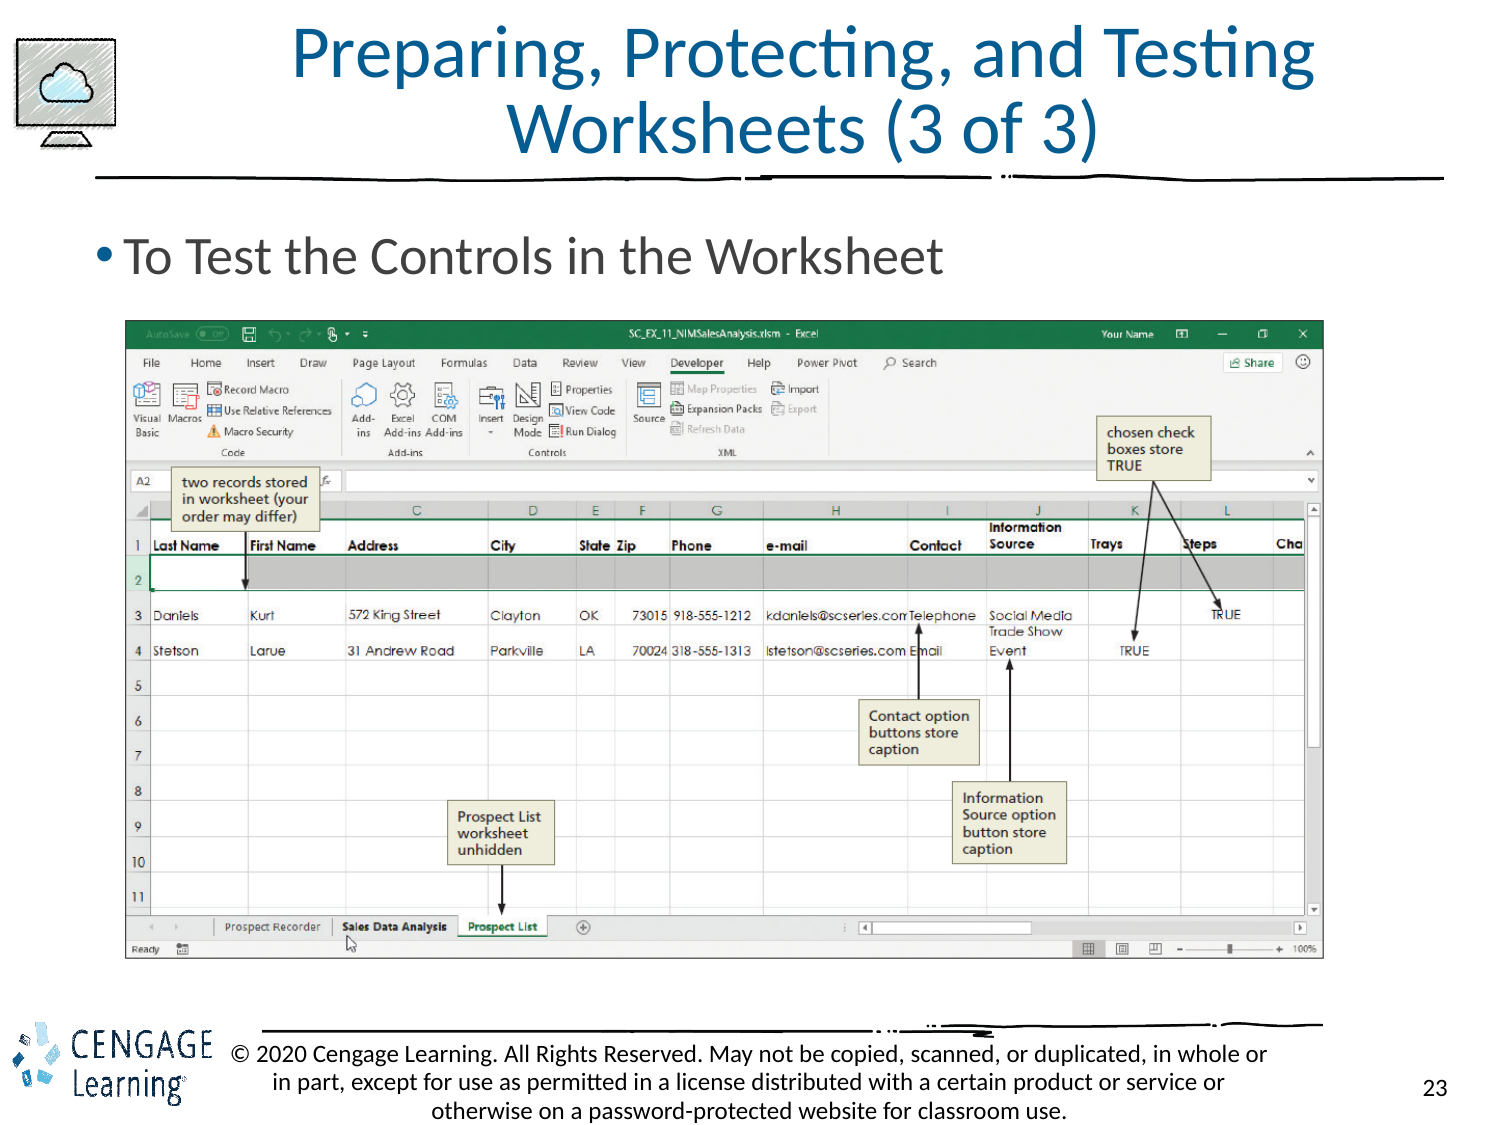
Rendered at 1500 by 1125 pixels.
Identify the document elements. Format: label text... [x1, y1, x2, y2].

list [121, 316, 1331, 966]
title Preparing, Protecting, and Testing Worksheets (3 of 3) [124, 22, 1484, 163]
picture [12, 1022, 212, 1106]
picture [262, 1022, 1323, 1038]
picture [95, 174, 1444, 182]
list To Test the Controls in the Worksheet [95, 224, 1000, 288]
picture [13, 36, 117, 151]
